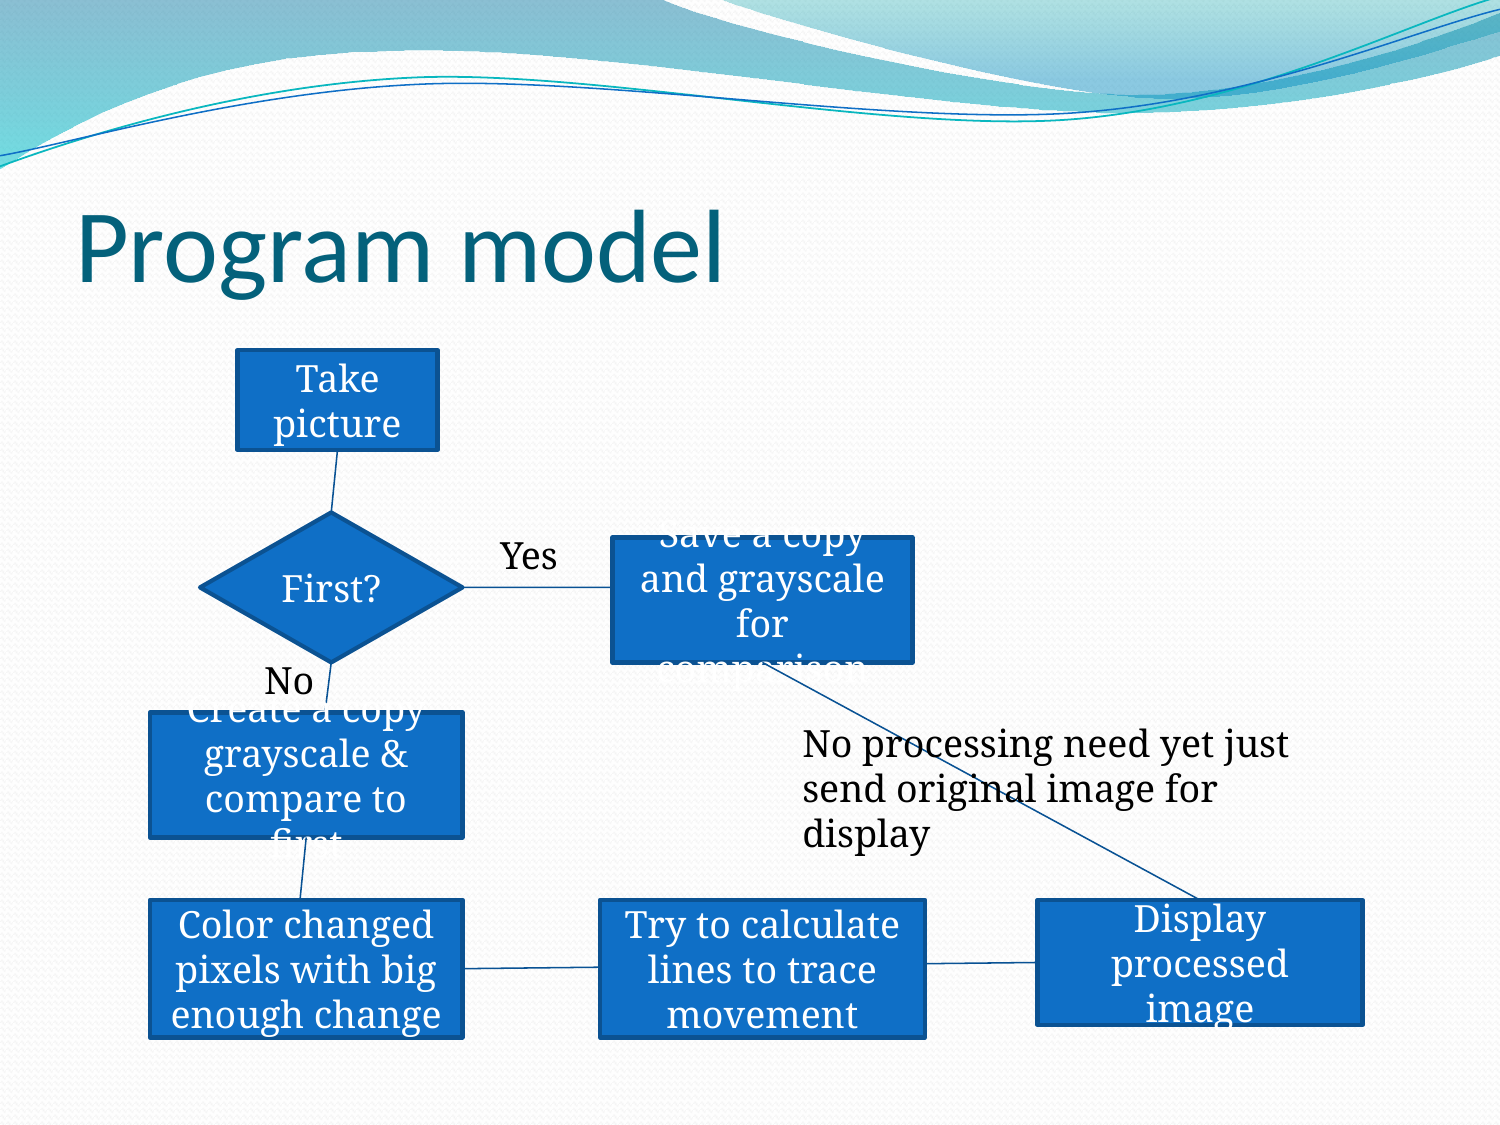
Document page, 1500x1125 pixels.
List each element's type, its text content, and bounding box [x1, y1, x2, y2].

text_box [299, 837, 307, 901]
text_box No [249, 649, 330, 710]
text_box Try to calculate lines to trace movement [598, 898, 927, 961]
text_box Create a copy grayscale & compare to first [148, 710, 465, 840]
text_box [462, 962, 1038, 969]
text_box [762, 662, 1201, 901]
text_box Save a copy and grayscale for comparison [610, 535, 915, 665]
text_box Yes [485, 524, 573, 585]
text_box No processing need yet just send original image for display [1207, 712, 1313, 863]
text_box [330, 449, 338, 513]
text_box Try to calculate lines to trace movement [598, 982, 927, 1040]
title Program model [75, 115, 1425, 303]
text_box Display processed image [1035, 898, 1365, 1027]
text_box Color changed pixels with big enough change [148, 898, 465, 1040]
text_box Take picture [235, 348, 440, 452]
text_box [324, 662, 332, 713]
text_box First? [197, 514, 464, 664]
